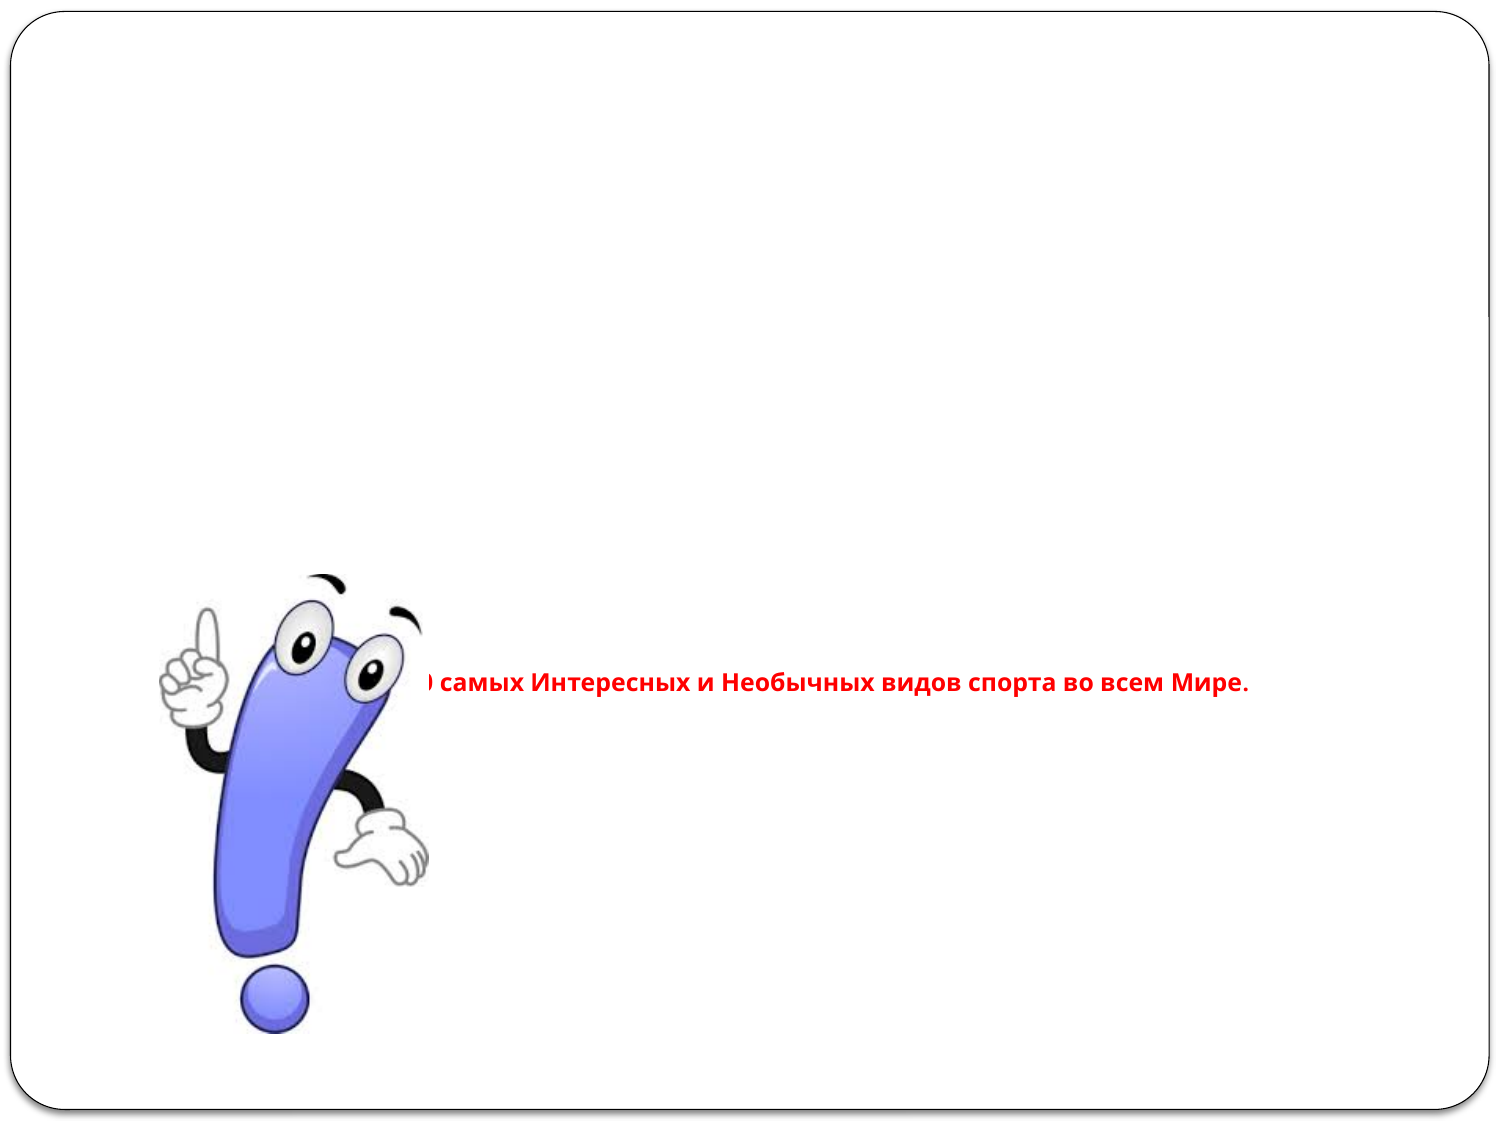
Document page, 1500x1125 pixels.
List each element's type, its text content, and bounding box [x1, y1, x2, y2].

title ТОП -10 самых Интересных и Необычных видов спорта во всем Мире. [147, 550, 1423, 739]
picture [159, 573, 429, 1034]
